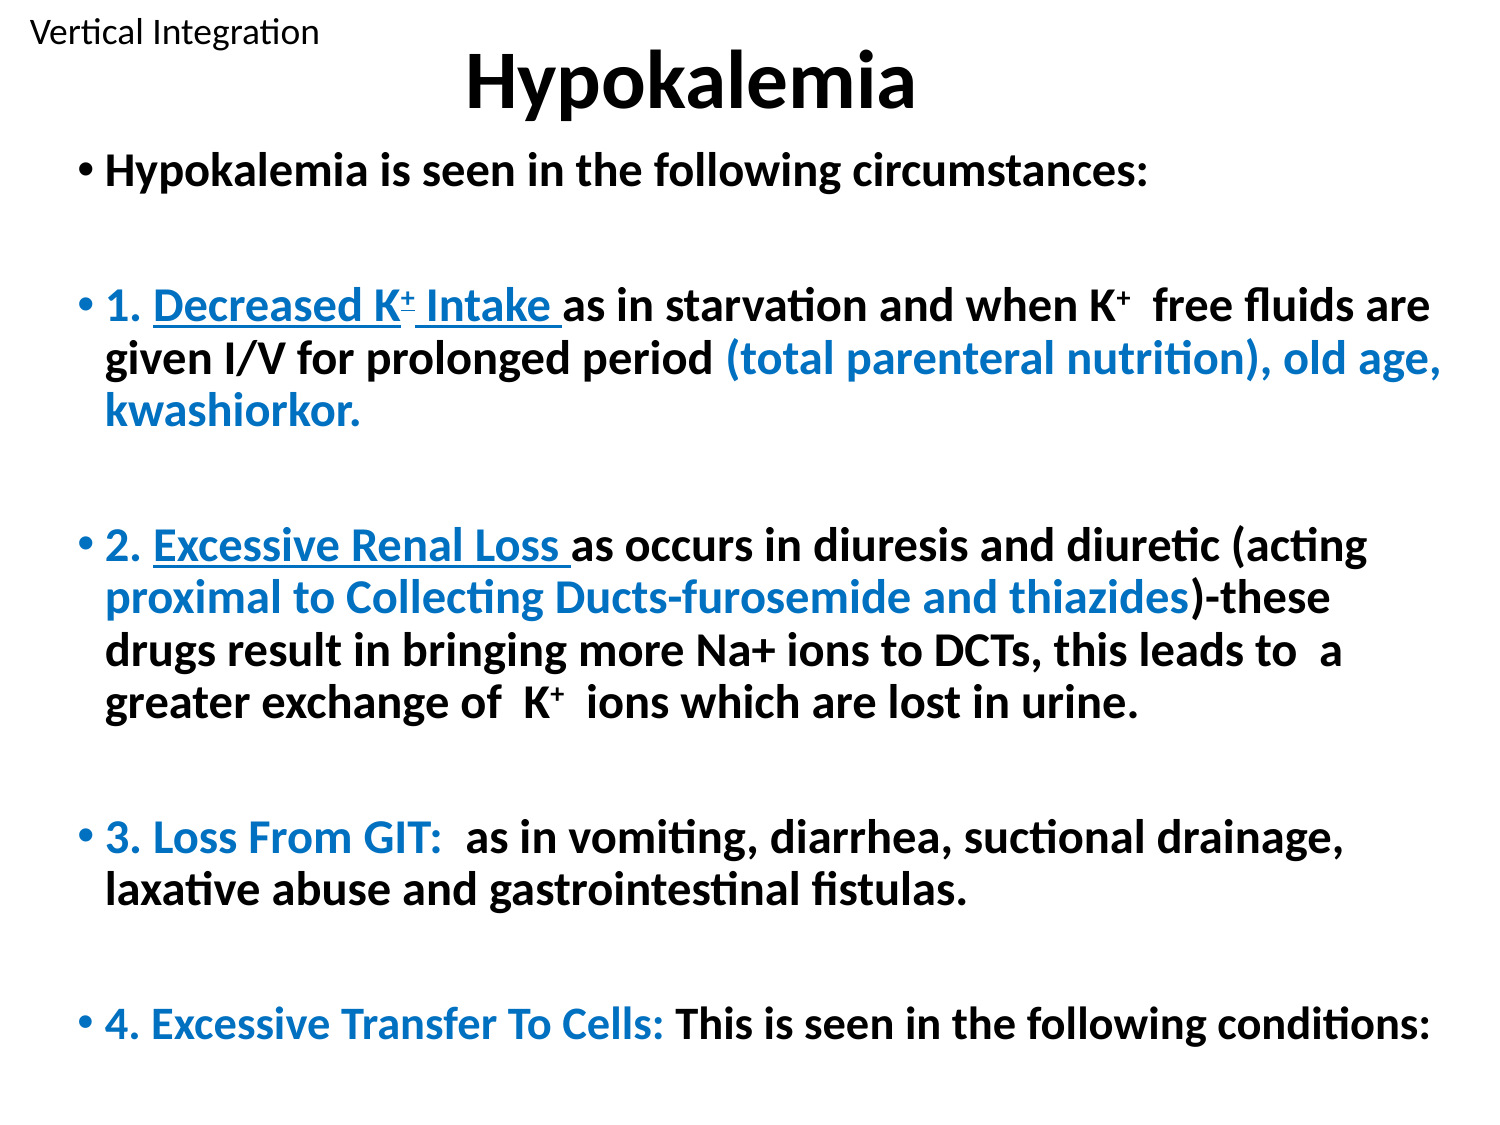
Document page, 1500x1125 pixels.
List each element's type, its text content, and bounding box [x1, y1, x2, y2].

list Hypokalemia is seen in the following circumstances: 1. Decreased K+ Intake as in starvation and when K+ free fluids are given I/V for prolonged period (total parenteral nutrition), old age, kwashiorkor. 2. Excessive Renal Loss as occurs in diuresis and diuretic (acting proximal to Collecting Ducts-furosemide and thiazides)-these drugs result in bringing more Na+ ions to DCTs, this leads to a greater exchange of K+ ions which are lost in urine. 3. Loss From GIT: as in vomiting, diarrhea, suctional drainage, laxative abuse and gastrointestinal fistulas. 4. Excessive Transfer To Cells: This is seen in the following conditions: [62, 137, 1463, 1088]
text_box Vertical Integration [12, 0, 338, 60]
title Hypokalemia [450, 24, 1200, 137]
